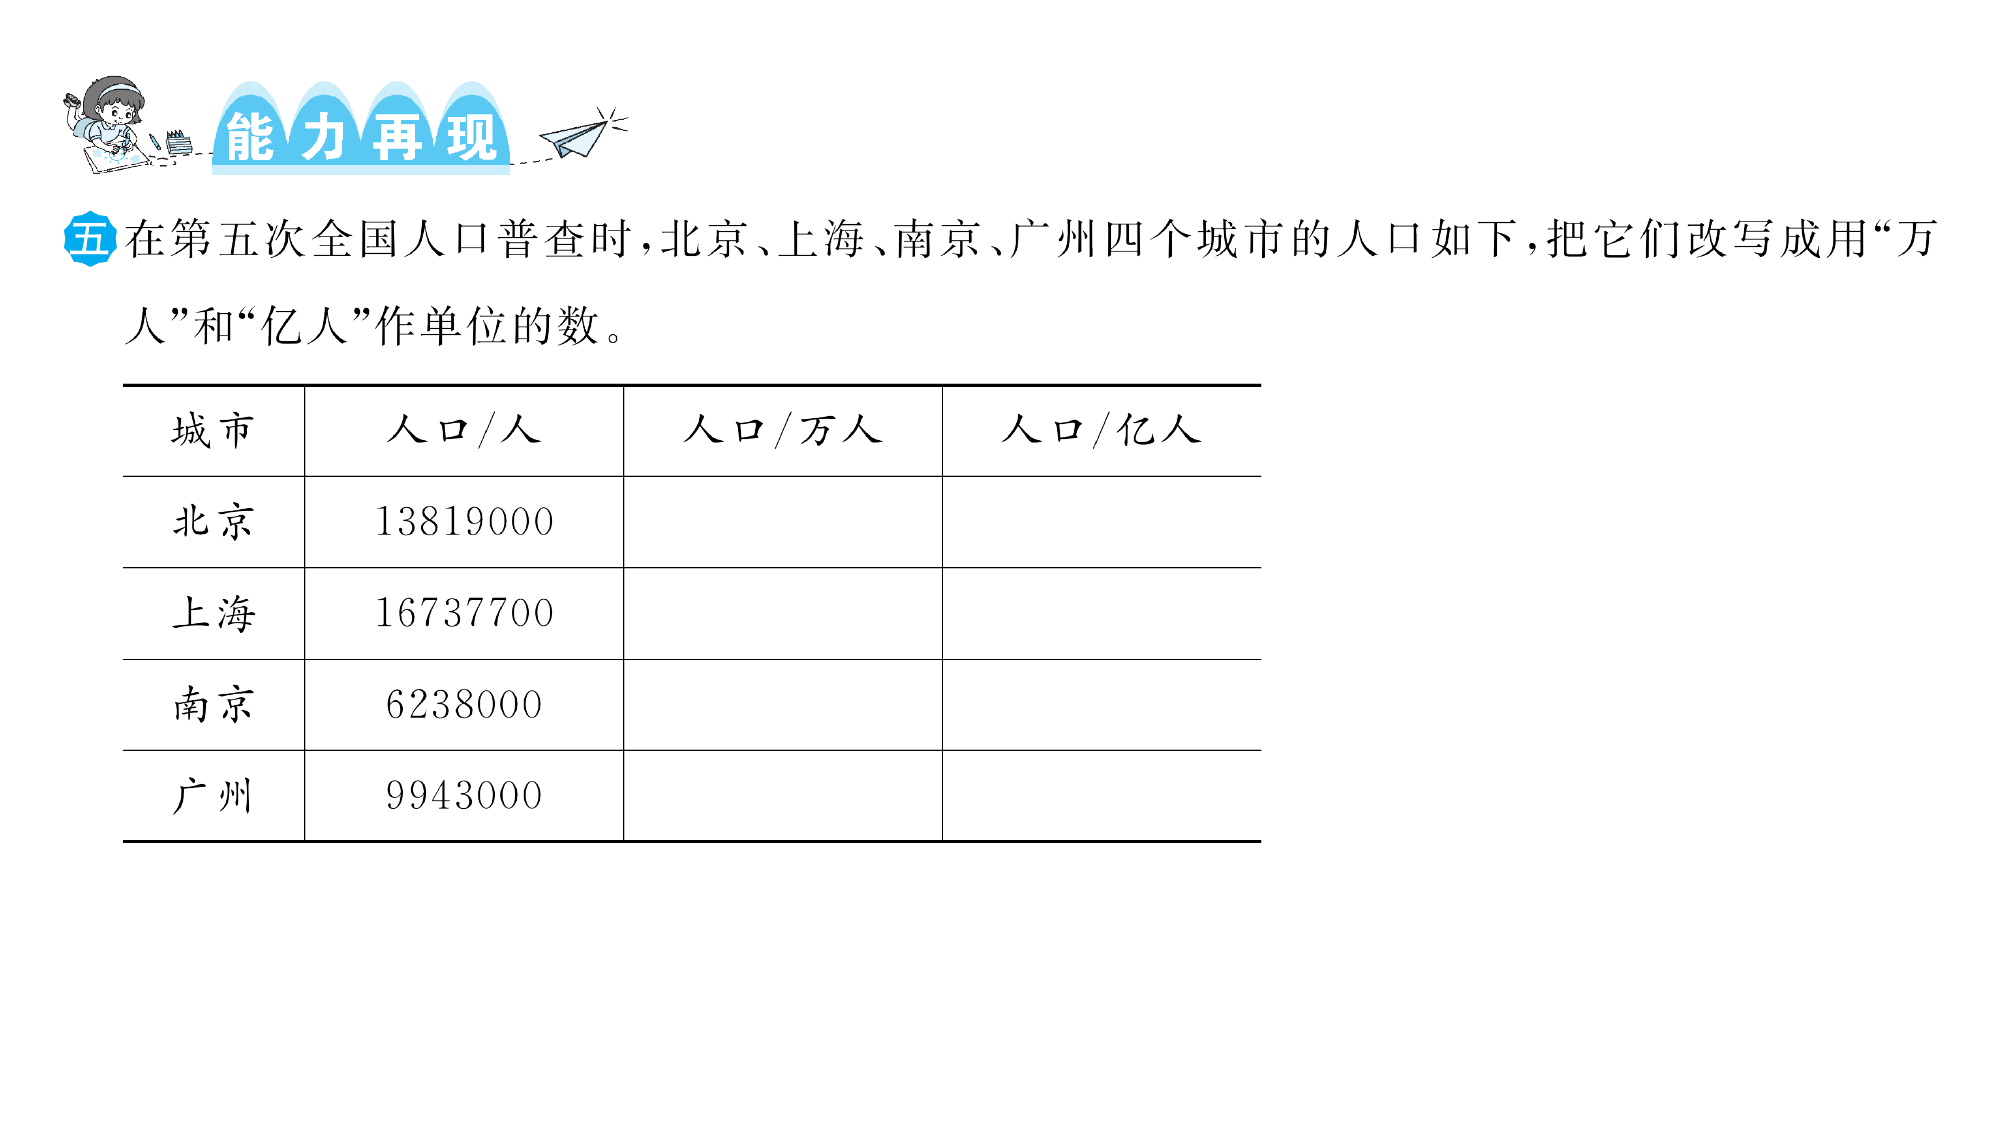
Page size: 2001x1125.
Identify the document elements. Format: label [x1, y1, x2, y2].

picture [58, 58, 1949, 868]
